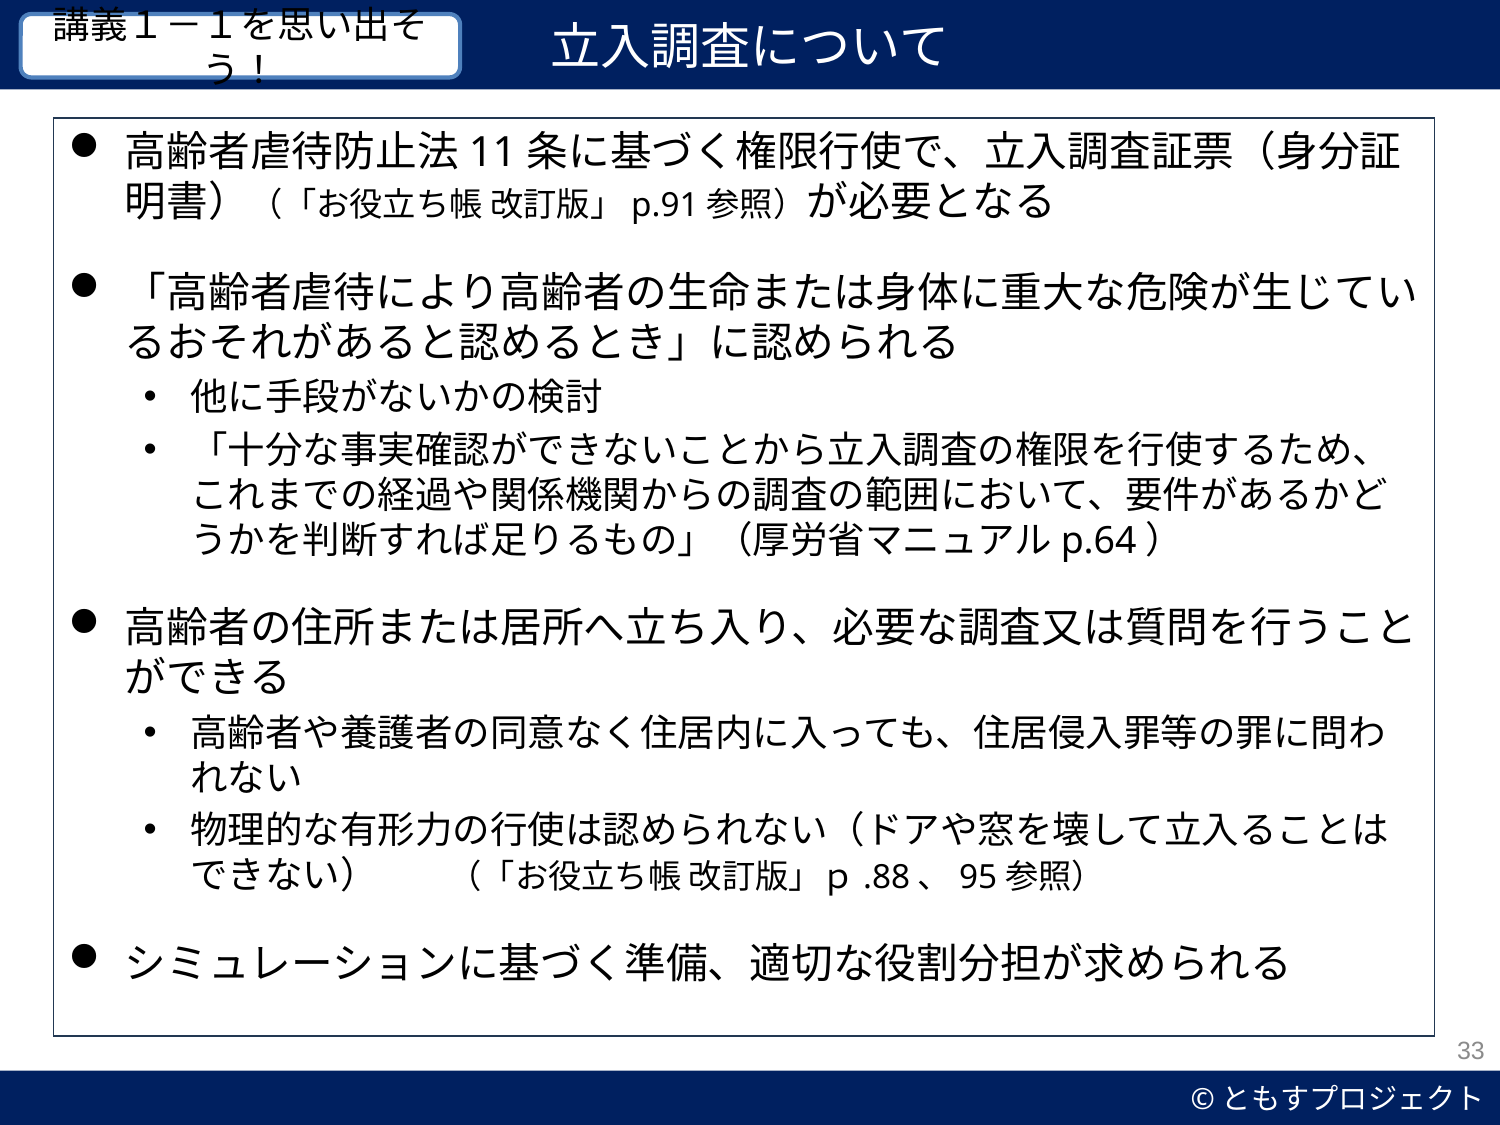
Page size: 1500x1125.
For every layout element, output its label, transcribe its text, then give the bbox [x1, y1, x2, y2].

text_box 講義１－１を思い出そう！ [18, 11, 463, 80]
slide_number 33 [1149, 1020, 1500, 1081]
text_box 立入調査について [0, 0, 1500, 91]
text_box ©ともすプロジェクト [0, 1069, 1500, 1125]
list 高齢者虐待防止法11条に基づく権限行使で、立入調査証票（身分証明書）（「お役立ち帳 改訂版」p.91参照）が必要となる 「高齢者虐待により高齢者の生命または身体に重大な危険が生じているおそれがあると認めるとき」に認められる 他に手段がないかの検討 「十分な事実確認ができないことから立入調査の権限を行使するため、これまでの経過や関係機関からの調査の範囲において、要件があるかどうかを判断すれば足りるもの」（厚労省マニュアルp.64） 高齢者の住所または居所へ立ち入り、必要な調査又は質問を行うことができる 高齢者や養護者の同意なく住居内に入っても、住居侵入罪等の罪に問われない 物理的な有形力の行使は認められない（ドアや窓を壊して立入ることはできない） （「お役立ち帳 改訂版」ｐ.88、95参照） シミュレーションに基づく準備、適切な役割分担が求められる [53, 117, 1435, 1037]
